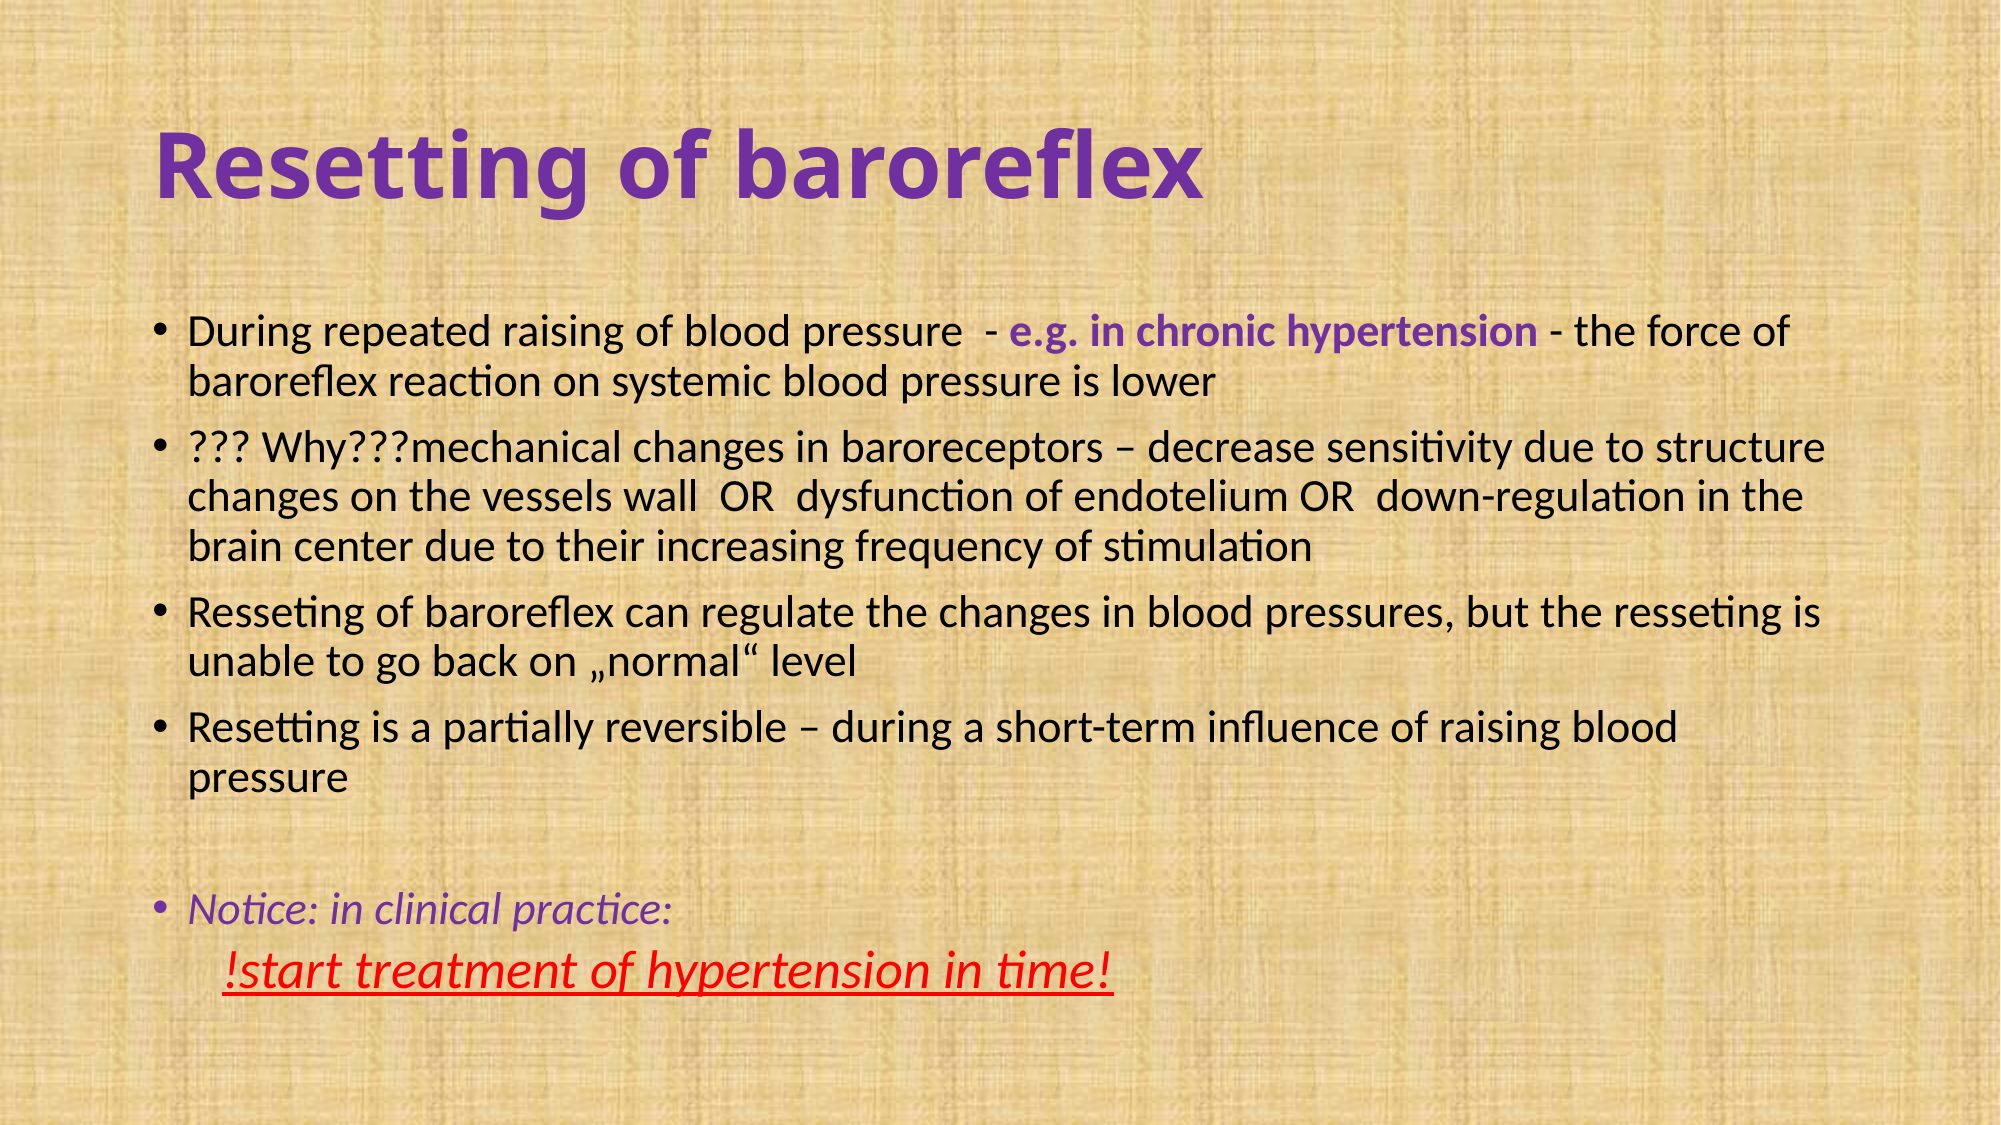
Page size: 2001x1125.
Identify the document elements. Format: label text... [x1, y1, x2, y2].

list During repeated raising of blood pressure - e.g. in chronic hypertension - the force of baroreflex reaction on systemic blood pressure is lower ??? Why???mechanical changes in baroreceptors – decrease sensitivity due to structure changes on the vessels wall OR dysfunction of endotelium OR down-regulation in the brain center due to their increasing frequency of stimulation Resseting of baroreflex can regulate the changes in blood pressures, but the resseting is unable to go back on „normal“ level Resetting is a partially reversible – during a short-term influence of raising blood pressure Notice: in clinical practice: !start treatment of hypertension in time! [137, 299, 1863, 1014]
title Resetting of baroreflex [137, 59, 1863, 278]
picture [0, 0, 2001, 1125]
